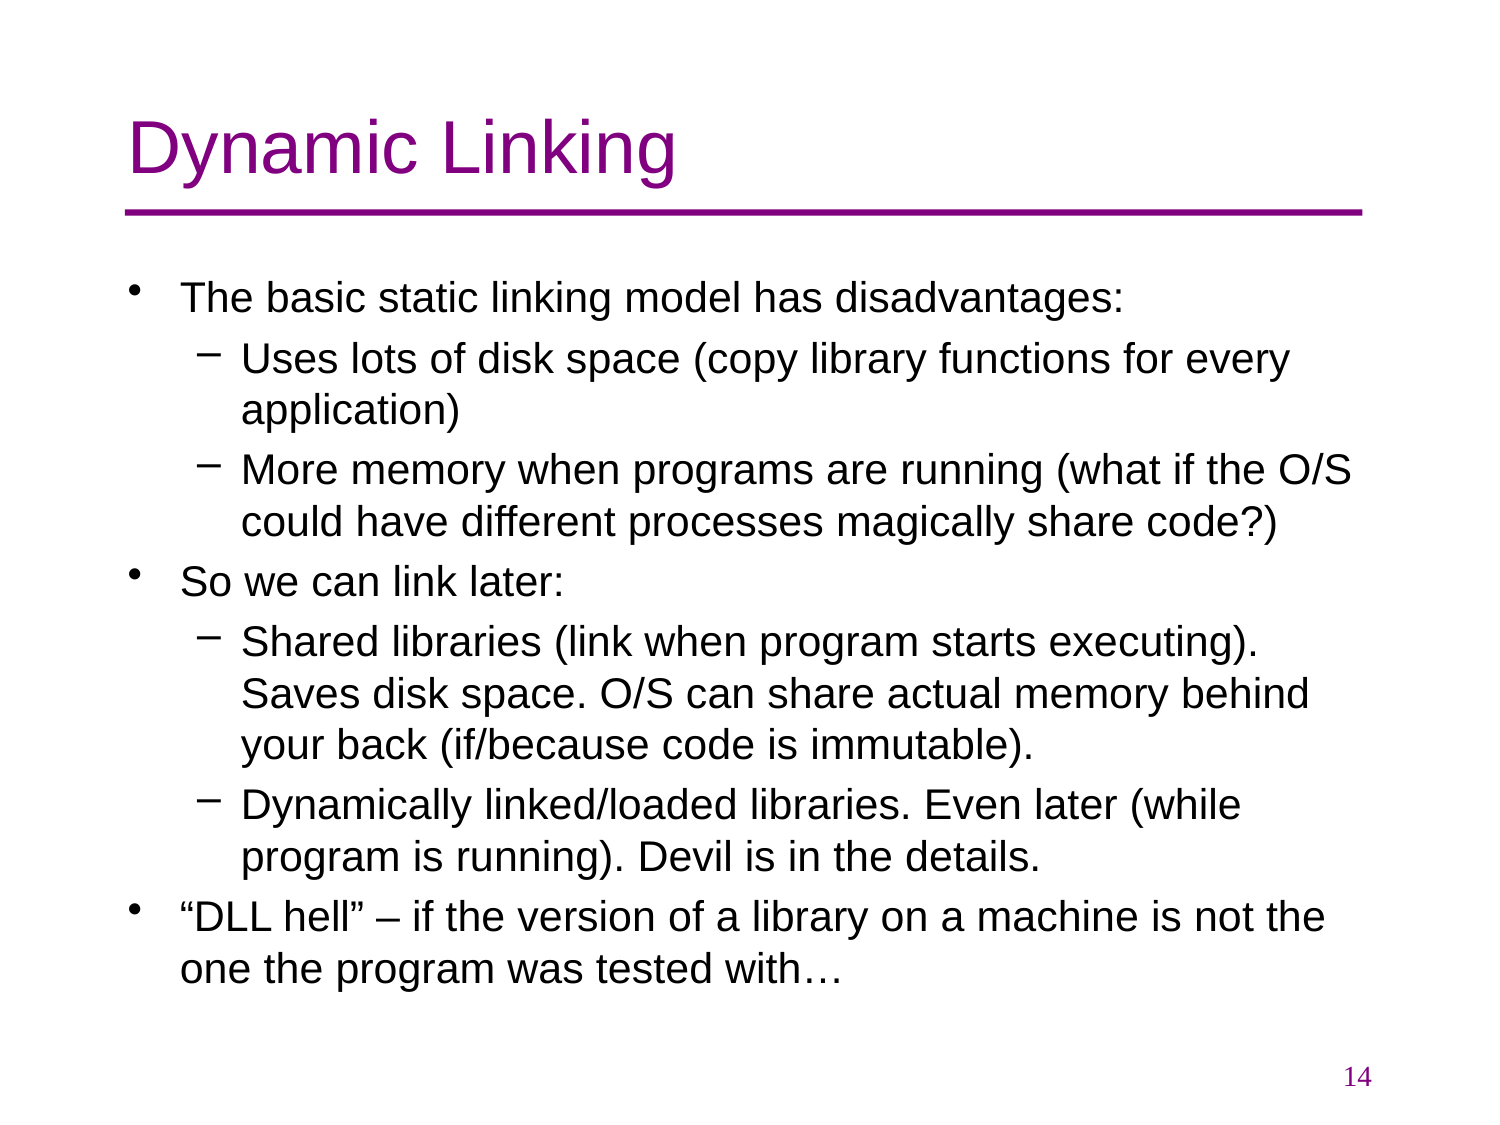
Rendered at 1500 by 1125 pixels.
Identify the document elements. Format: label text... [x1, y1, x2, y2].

slide_number 14 [1074, 1049, 1388, 1125]
title Dynamic Linking [112, 50, 1388, 238]
list The basic static linking model has disadvantages: Uses lots of disk space (copy library functions for every application) More memory when programs are running (what if the O/S could have different processes magically share code?) So we can link later: Shared libraries (link when program starts executing). Saves disk space. O/S can share actual memory behind your back (if/because code is immutable). Dynamically linked/loaded libraries. Even later (while program is running). Devil is in the details. “DLL hell” – if the version of a library on a machine is not the one the program was tested with… [112, 262, 1388, 1038]
